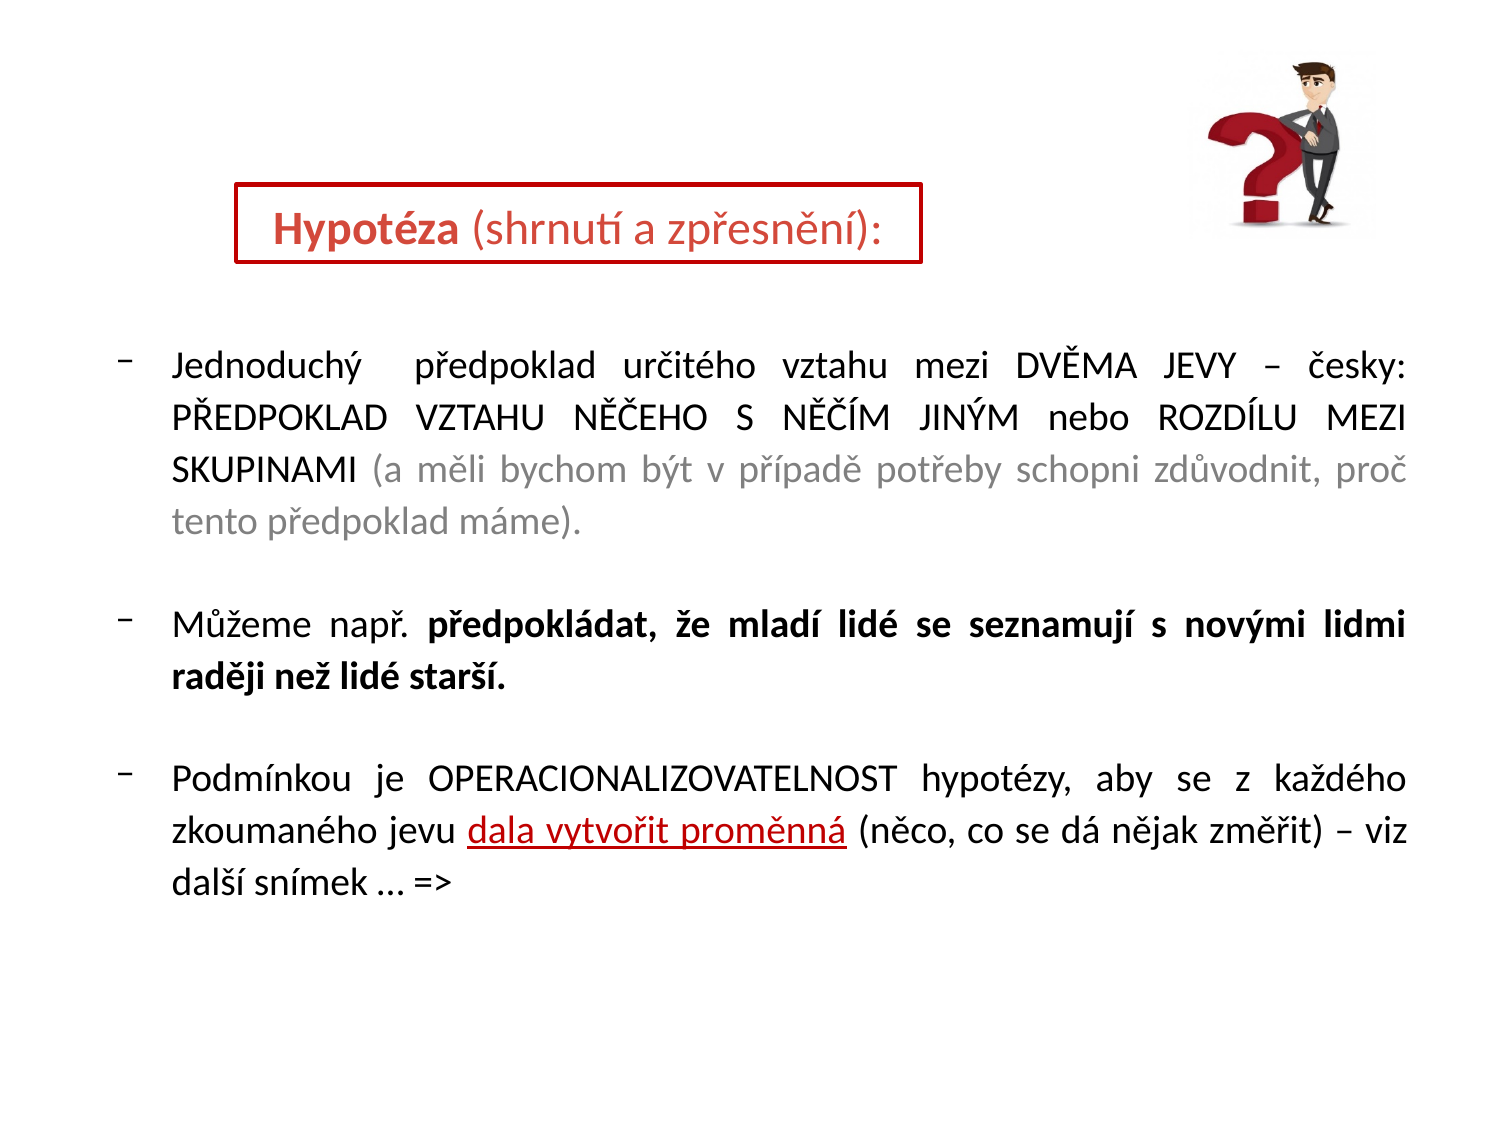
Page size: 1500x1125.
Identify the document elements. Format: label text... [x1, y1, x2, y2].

title Hypotéza (shrnutí a zpřesnění): [218, 153, 939, 296]
list Jednoduchý předpoklad určitého vztahu mezi DVĚMA JEVY – česky: PŘEDPOKLAD VZTAHU NĚČEHO S NĚČÍM JINÝM nebo ROZDÍLU MEZI SKUPINAMI (a měli bychom být v případě potřeby schopni zdůvodnit, proč tento předpoklad máme). Můžeme např. předpokládat, že mladí lidé se seznamují s novými lidmi raději než lidé starší. Podmínkou je OPERACIONALIZOVATELNOST hypotézy, aby se z každého zkoumaného jevu dala vytvořit proměnná (něco, co se dá nějak změřit) – viz další snímek … => [100, 326, 1424, 1064]
text_box [234, 182, 923, 264]
picture [1186, 49, 1377, 240]
